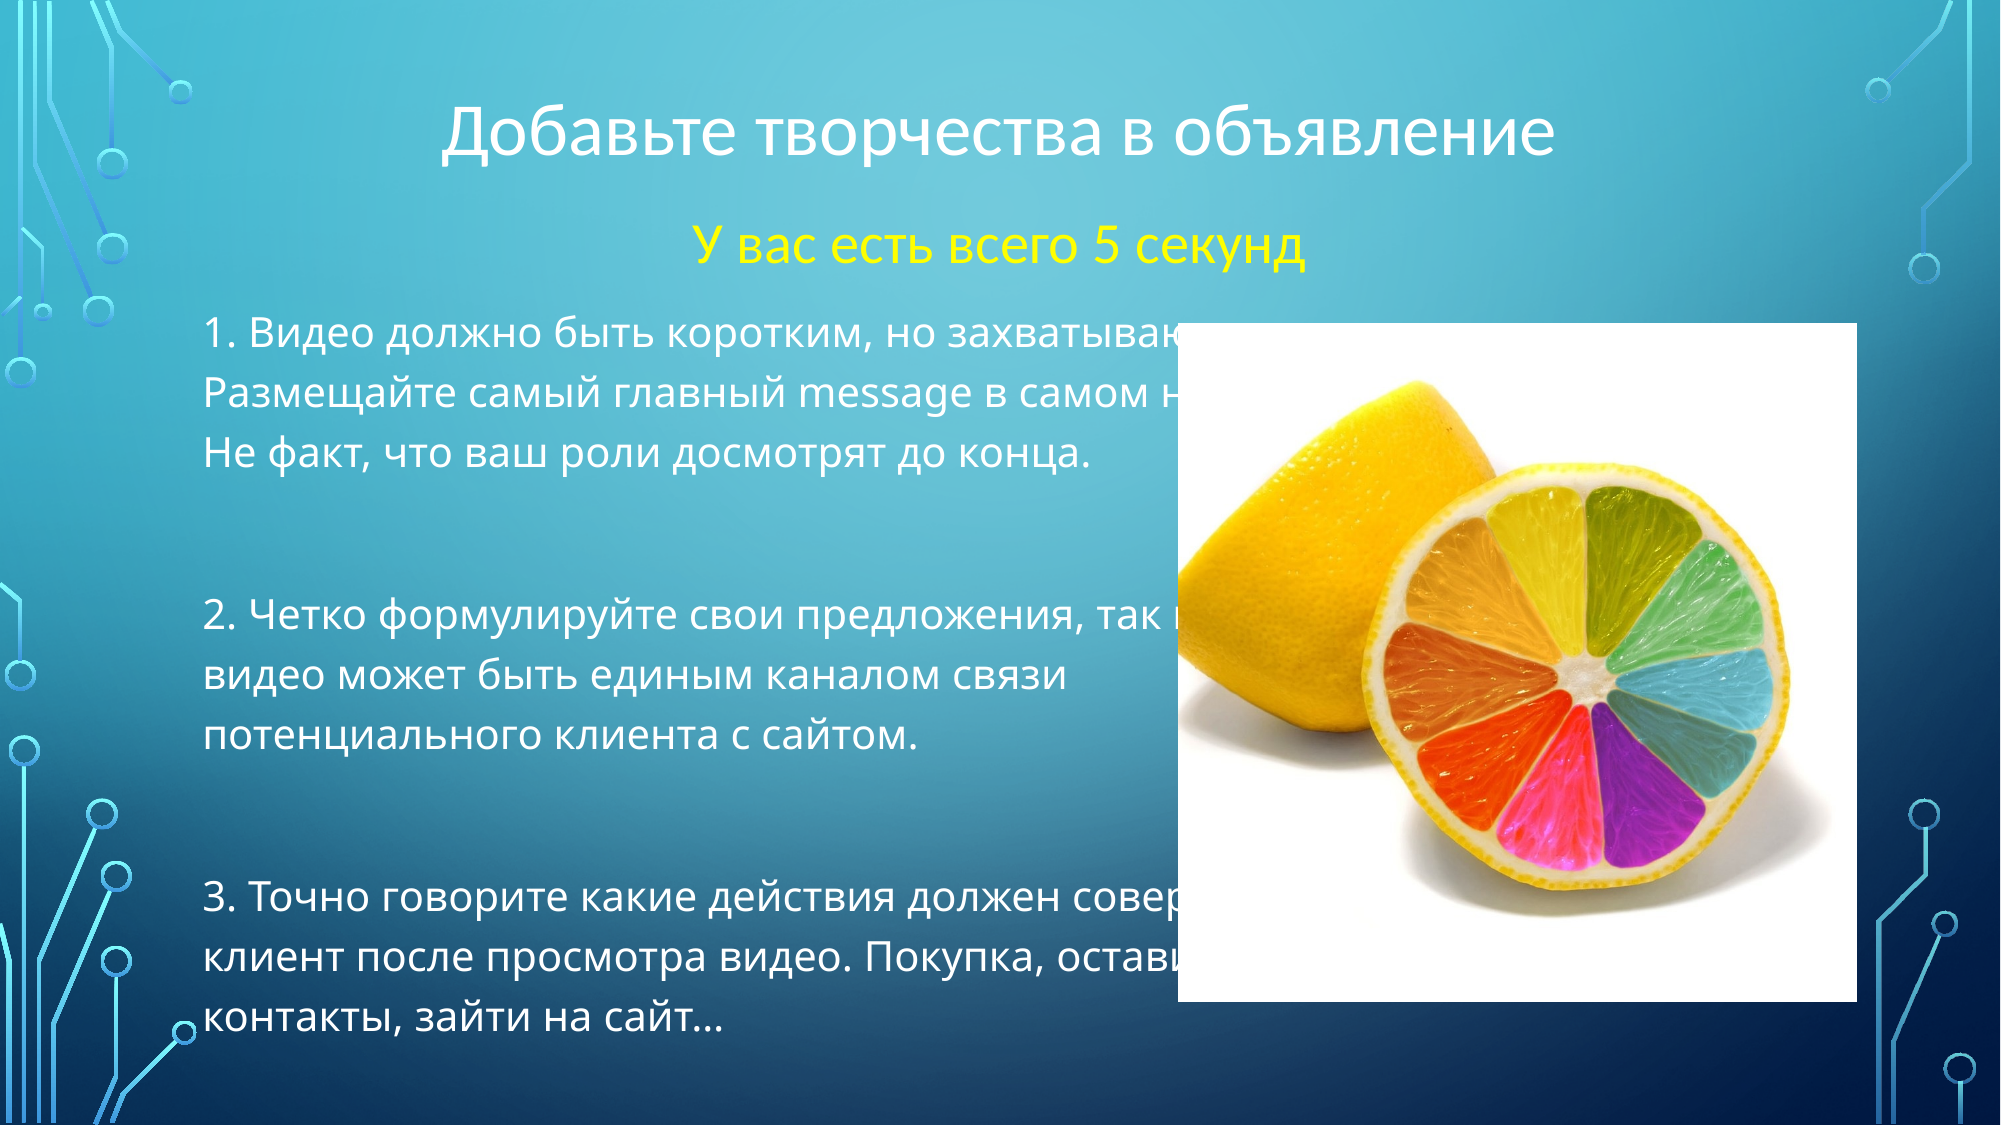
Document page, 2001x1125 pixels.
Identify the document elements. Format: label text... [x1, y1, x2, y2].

list Добавьте творчества в объявление У вас есть всего 5 секунд 1. Видео должно быть коротким, но захватывающим. Размещайте самый главный message в самом начале. Не факт, что ваш роли досмотрят до конца. 2. Четко формулируйте свои предложения, так как видео может быть единым каналом связи потенциального клиента с сайтом. 3. Точно говорите какие действия должен совершить клиент после просмотра видео. Покупка, оставить контакты, зайти на сайт… [187, 54, 1813, 1067]
picture [1177, 322, 1857, 1002]
